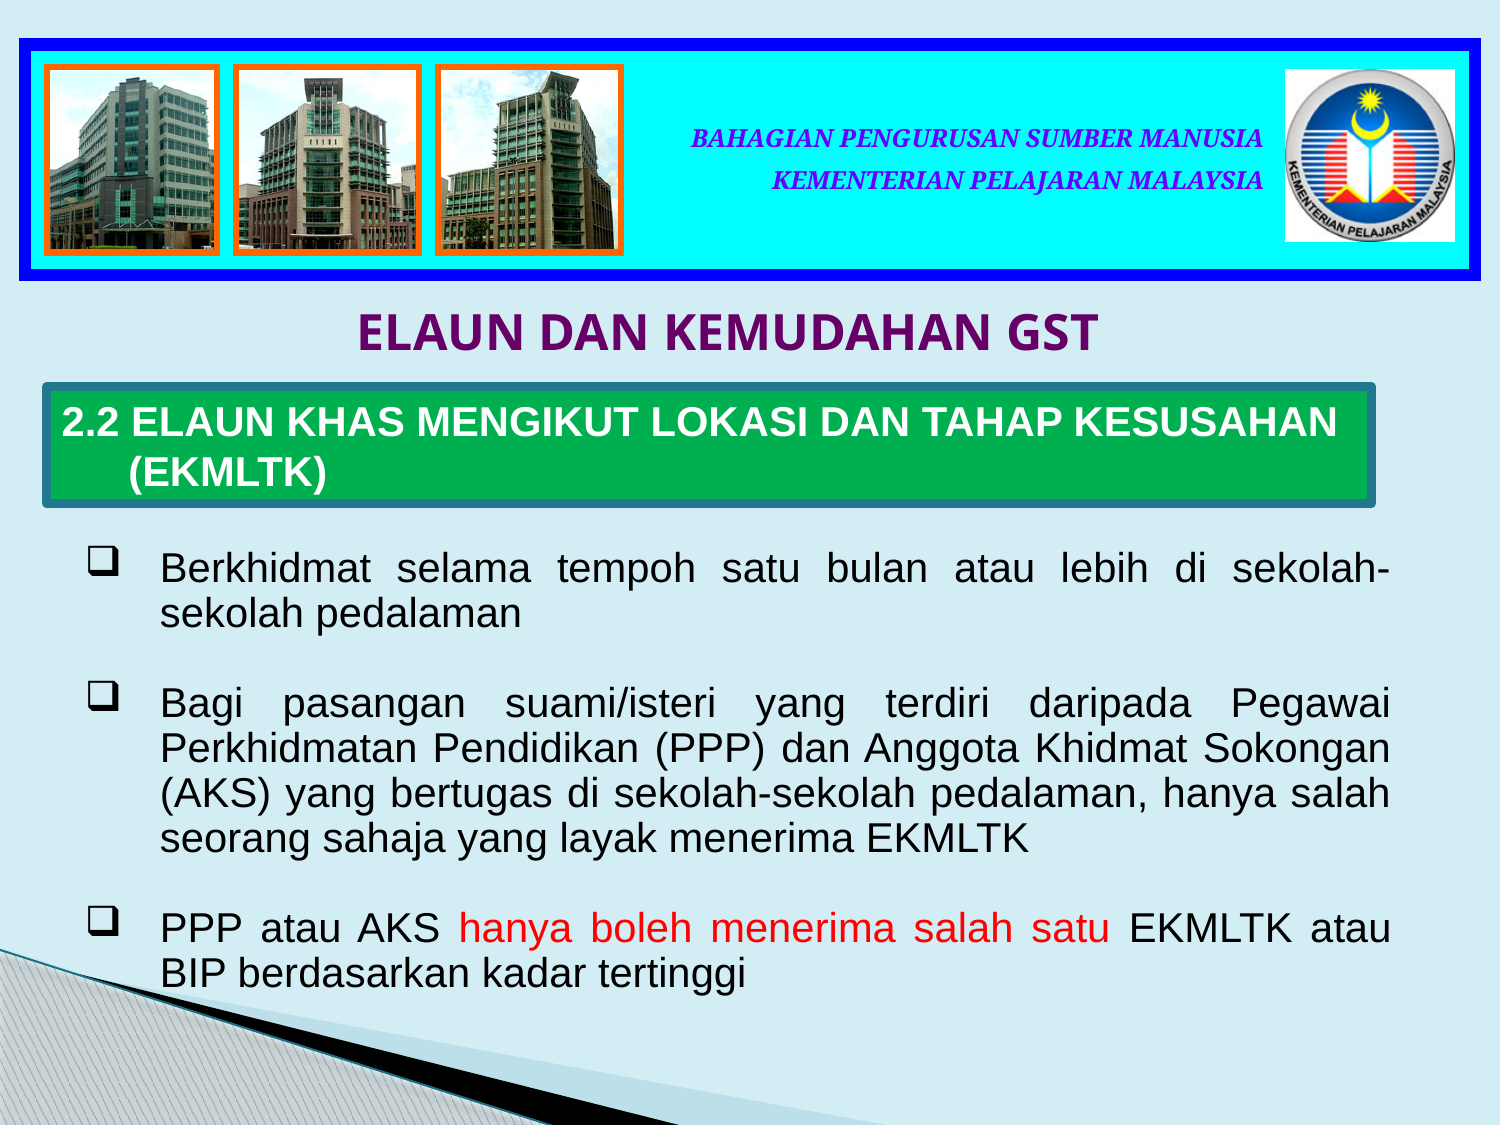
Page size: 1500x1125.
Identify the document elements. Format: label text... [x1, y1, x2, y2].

picture [1285, 69, 1455, 242]
picture [441, 70, 618, 249]
text_box ELAUN DAN KEMUDAHAN GST [46, 292, 1410, 368]
text_box Berkhidmat selama tempoh satu bulan atau lebih di sekolah-sekolah pedalaman Bagi pasangan suami/isteri yang terdiri daripada Pegawai Perkhidmatan Pendidikan (PPP) dan Anggota Khidmat Sokongan (AKS) yang bertugas di sekolah-sekolah pedalaman, hanya salah seorang sahaja yang layak menerima EKMLTK PPP atau AKS hanya boleh menerima salah satu EKMLTK atau BIP berdasarkan kadar tertinggi [70, 538, 1407, 1004]
picture [239, 70, 416, 249]
text_box 2.2 ELAUN KHAS MENGIKUT LOKASI DAN TAHAP KESUSAHAN (EKMLTK) [42, 382, 1376, 508]
picture [50, 70, 214, 249]
